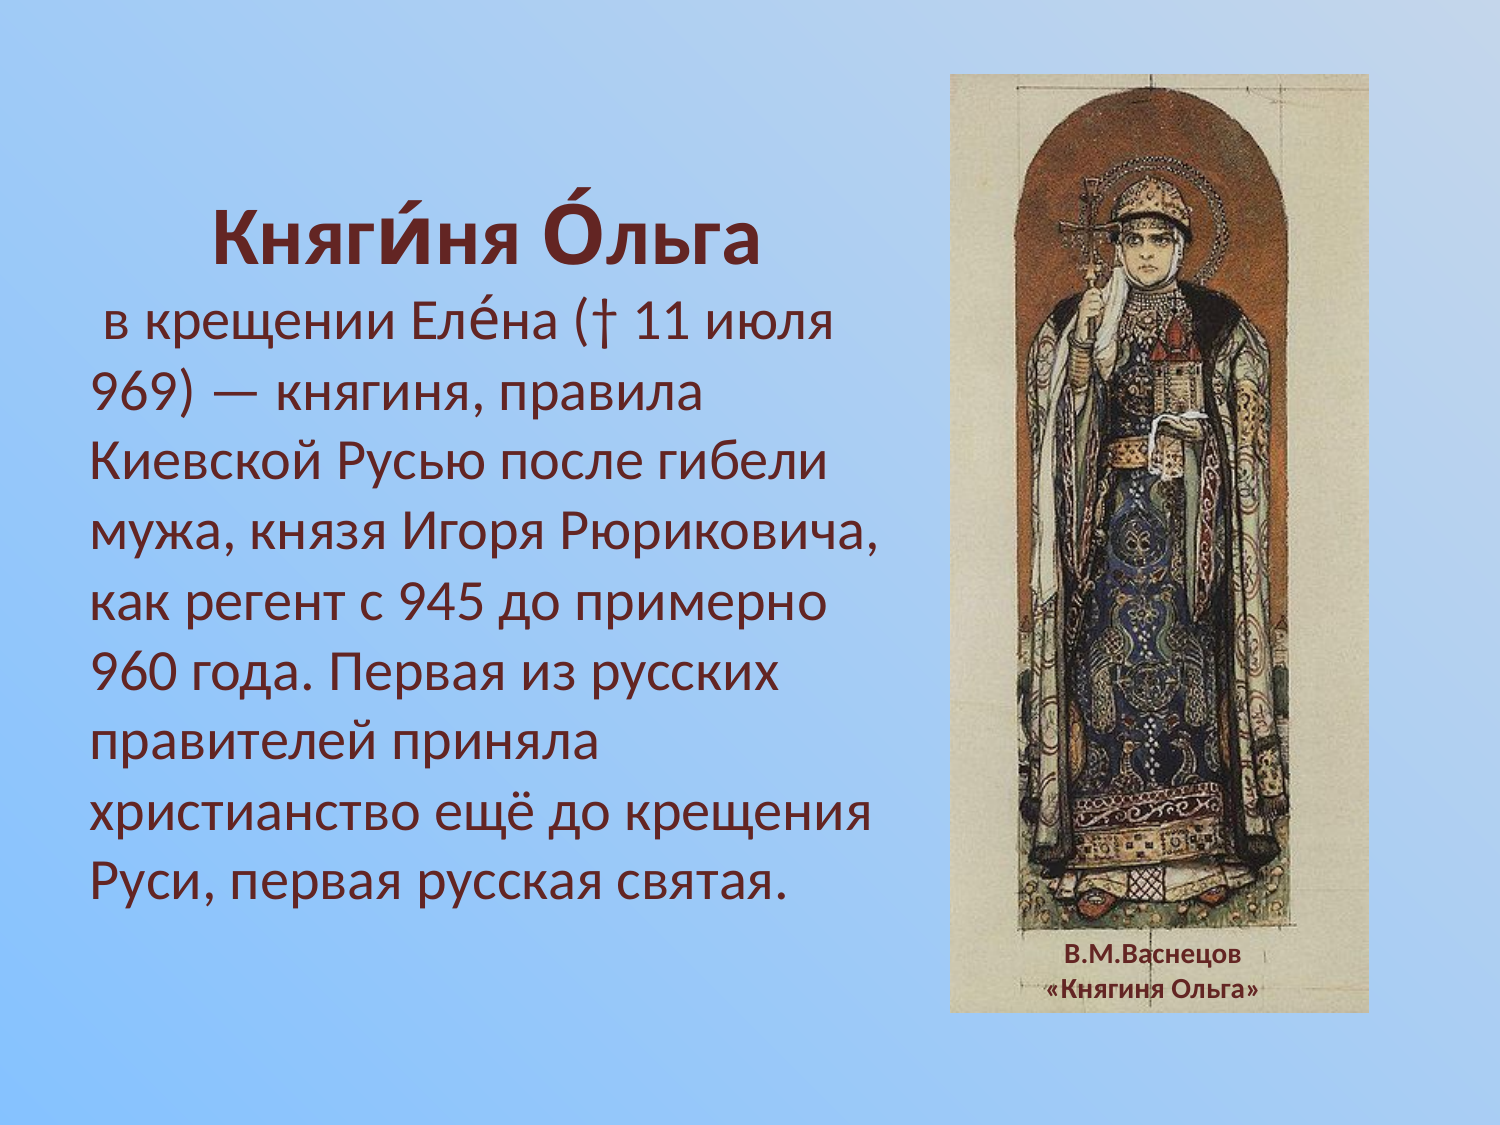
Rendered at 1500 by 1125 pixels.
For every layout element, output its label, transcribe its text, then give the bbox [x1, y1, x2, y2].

picture [949, 74, 1369, 1013]
text_box Княги́ня О́льга в крещении Еле́на († 11 июля 969) — княгиня, правила Киевской Русью после гибели мужа, князя Игоря Рюриковича, как регент с 945 до примерно 960 года. Первая из русских правителей приняла христианство ещё до крещения Руси, первая русская святая. [74, 174, 900, 919]
